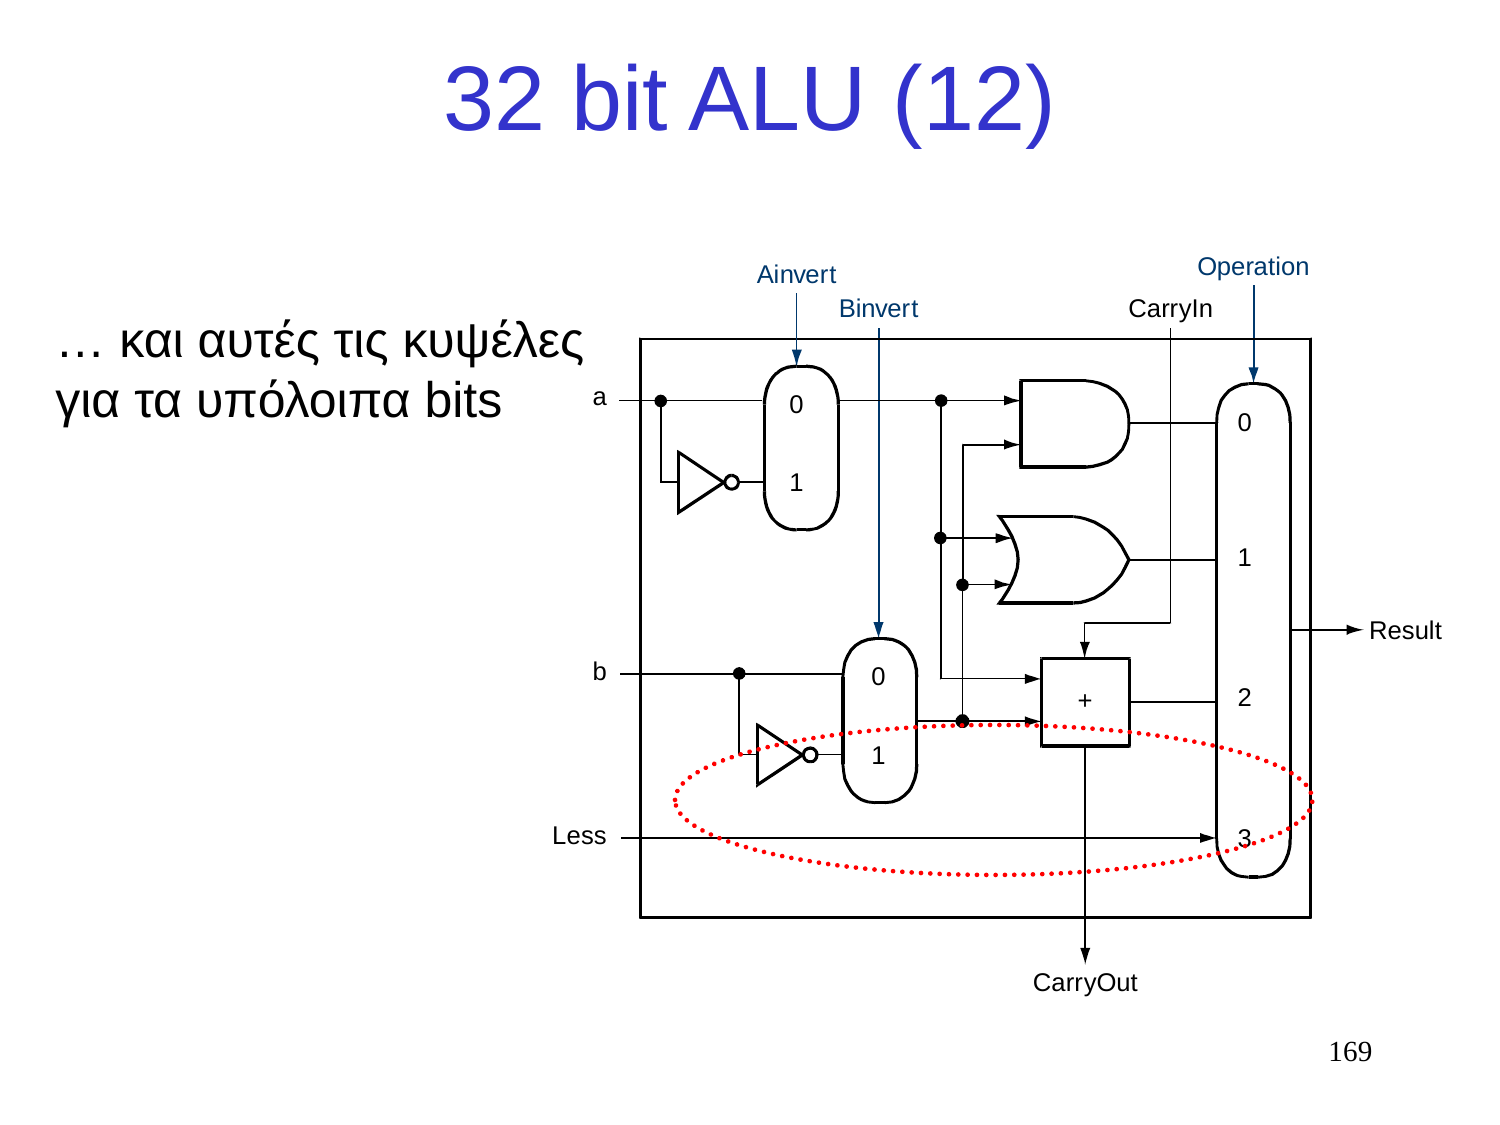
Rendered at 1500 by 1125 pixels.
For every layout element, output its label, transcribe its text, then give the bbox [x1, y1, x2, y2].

picture [549, 249, 1445, 1001]
text_box … και αυτές τις κυψέλες για τα υπόλοιπα bits [40, 299, 544, 435]
slide_number 169 [1074, 1024, 1388, 1101]
title 32 bit ALU (12) [112, 0, 1388, 188]
